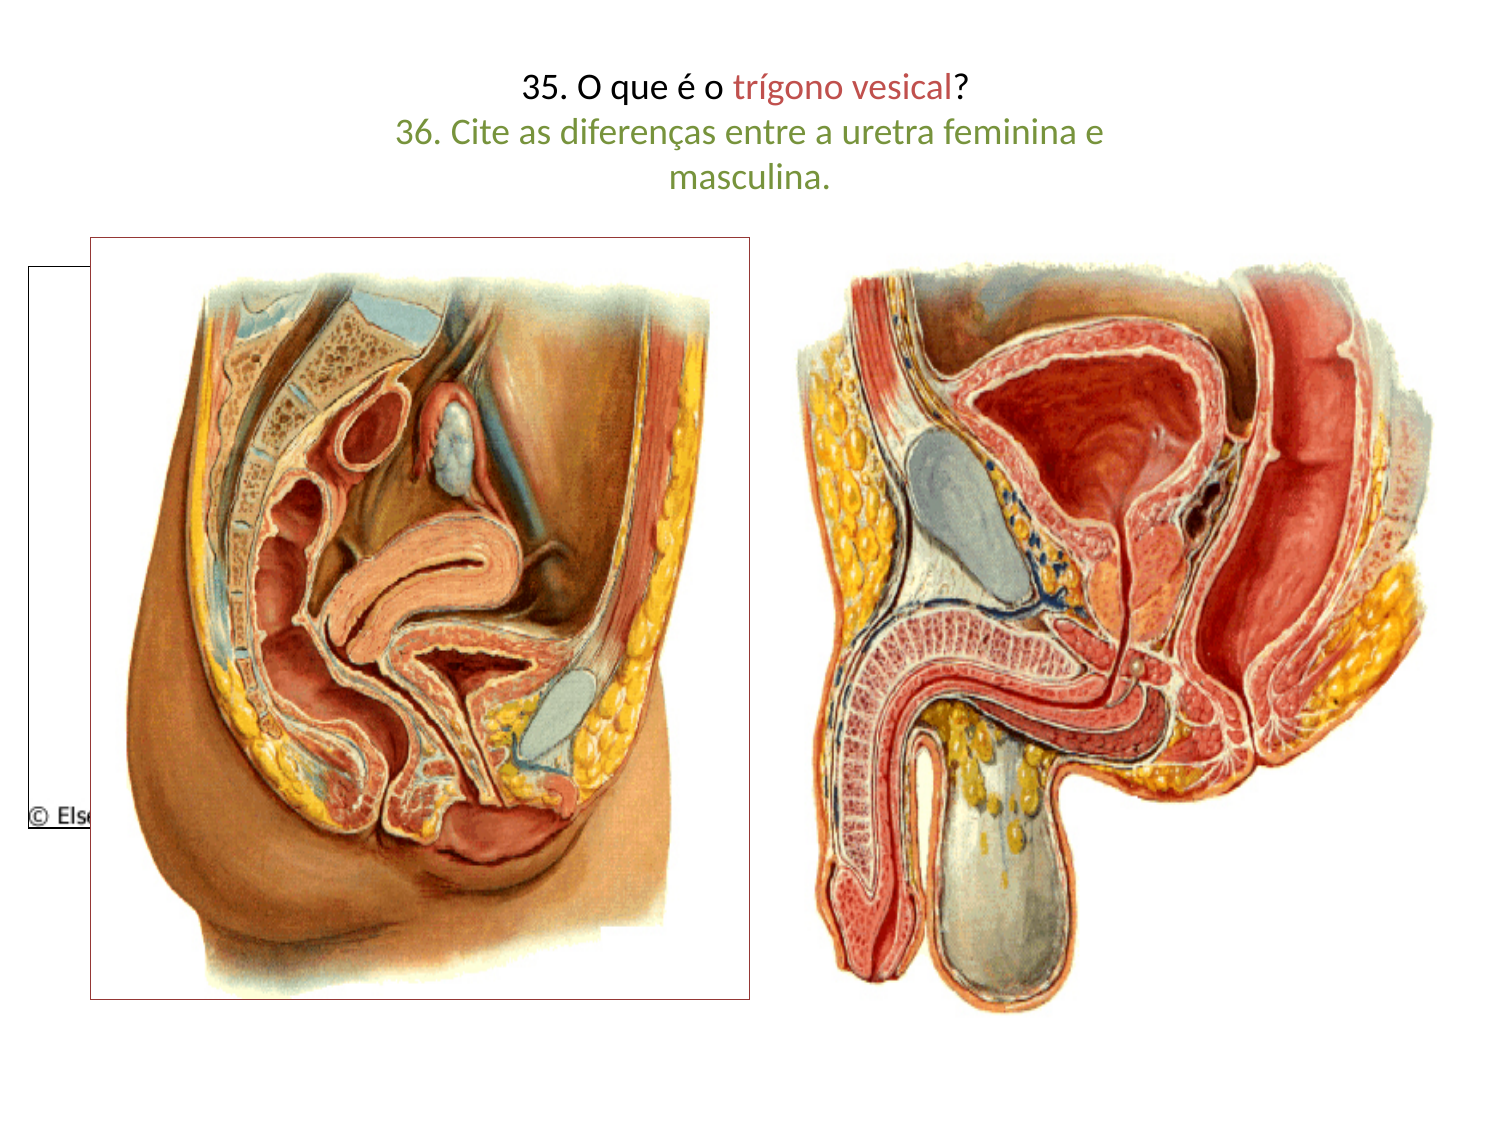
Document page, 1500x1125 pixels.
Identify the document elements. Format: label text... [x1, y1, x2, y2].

text_box 35. O que é o trígono vesical? 36. Cite as diferenças entre a uretra feminina e masculina. [374, 54, 1125, 205]
picture [29, 236, 1471, 1036]
